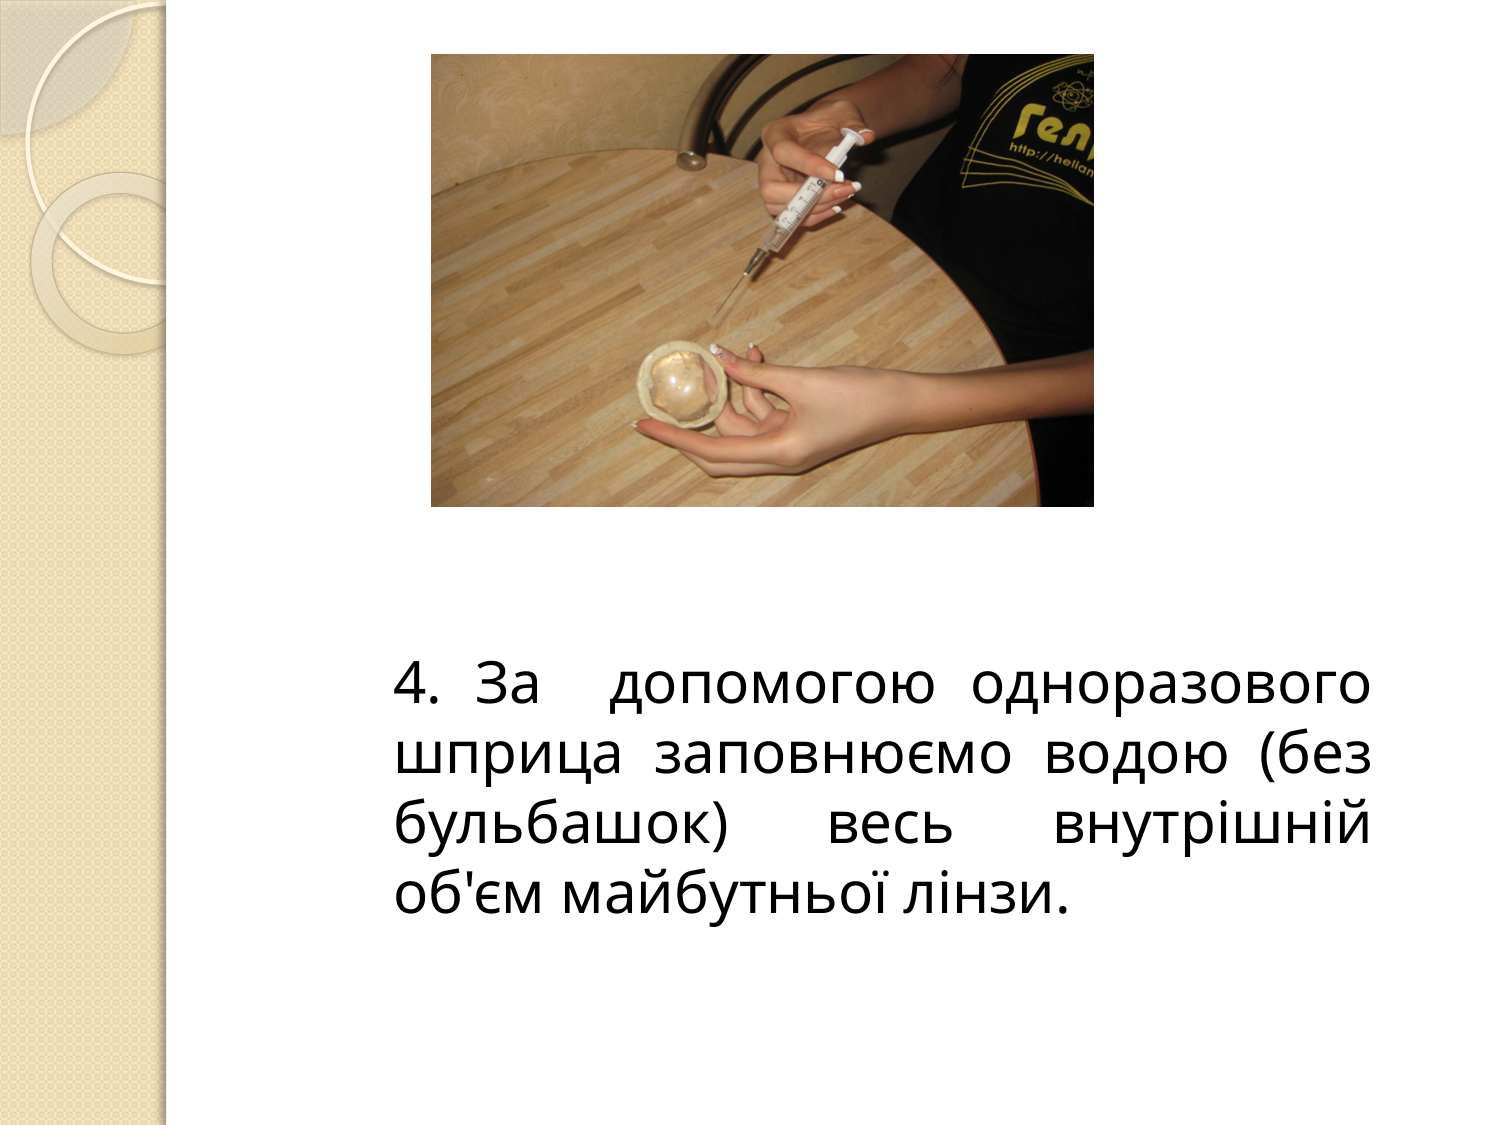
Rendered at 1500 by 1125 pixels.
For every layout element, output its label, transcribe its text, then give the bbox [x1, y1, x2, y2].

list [430, 54, 1094, 507]
text_box 4. За допомогою одноразового шприца заповнюємо водою (без бульбашок) весь внутрішній об'єм майбутньої лінзи. [378, 638, 1388, 933]
